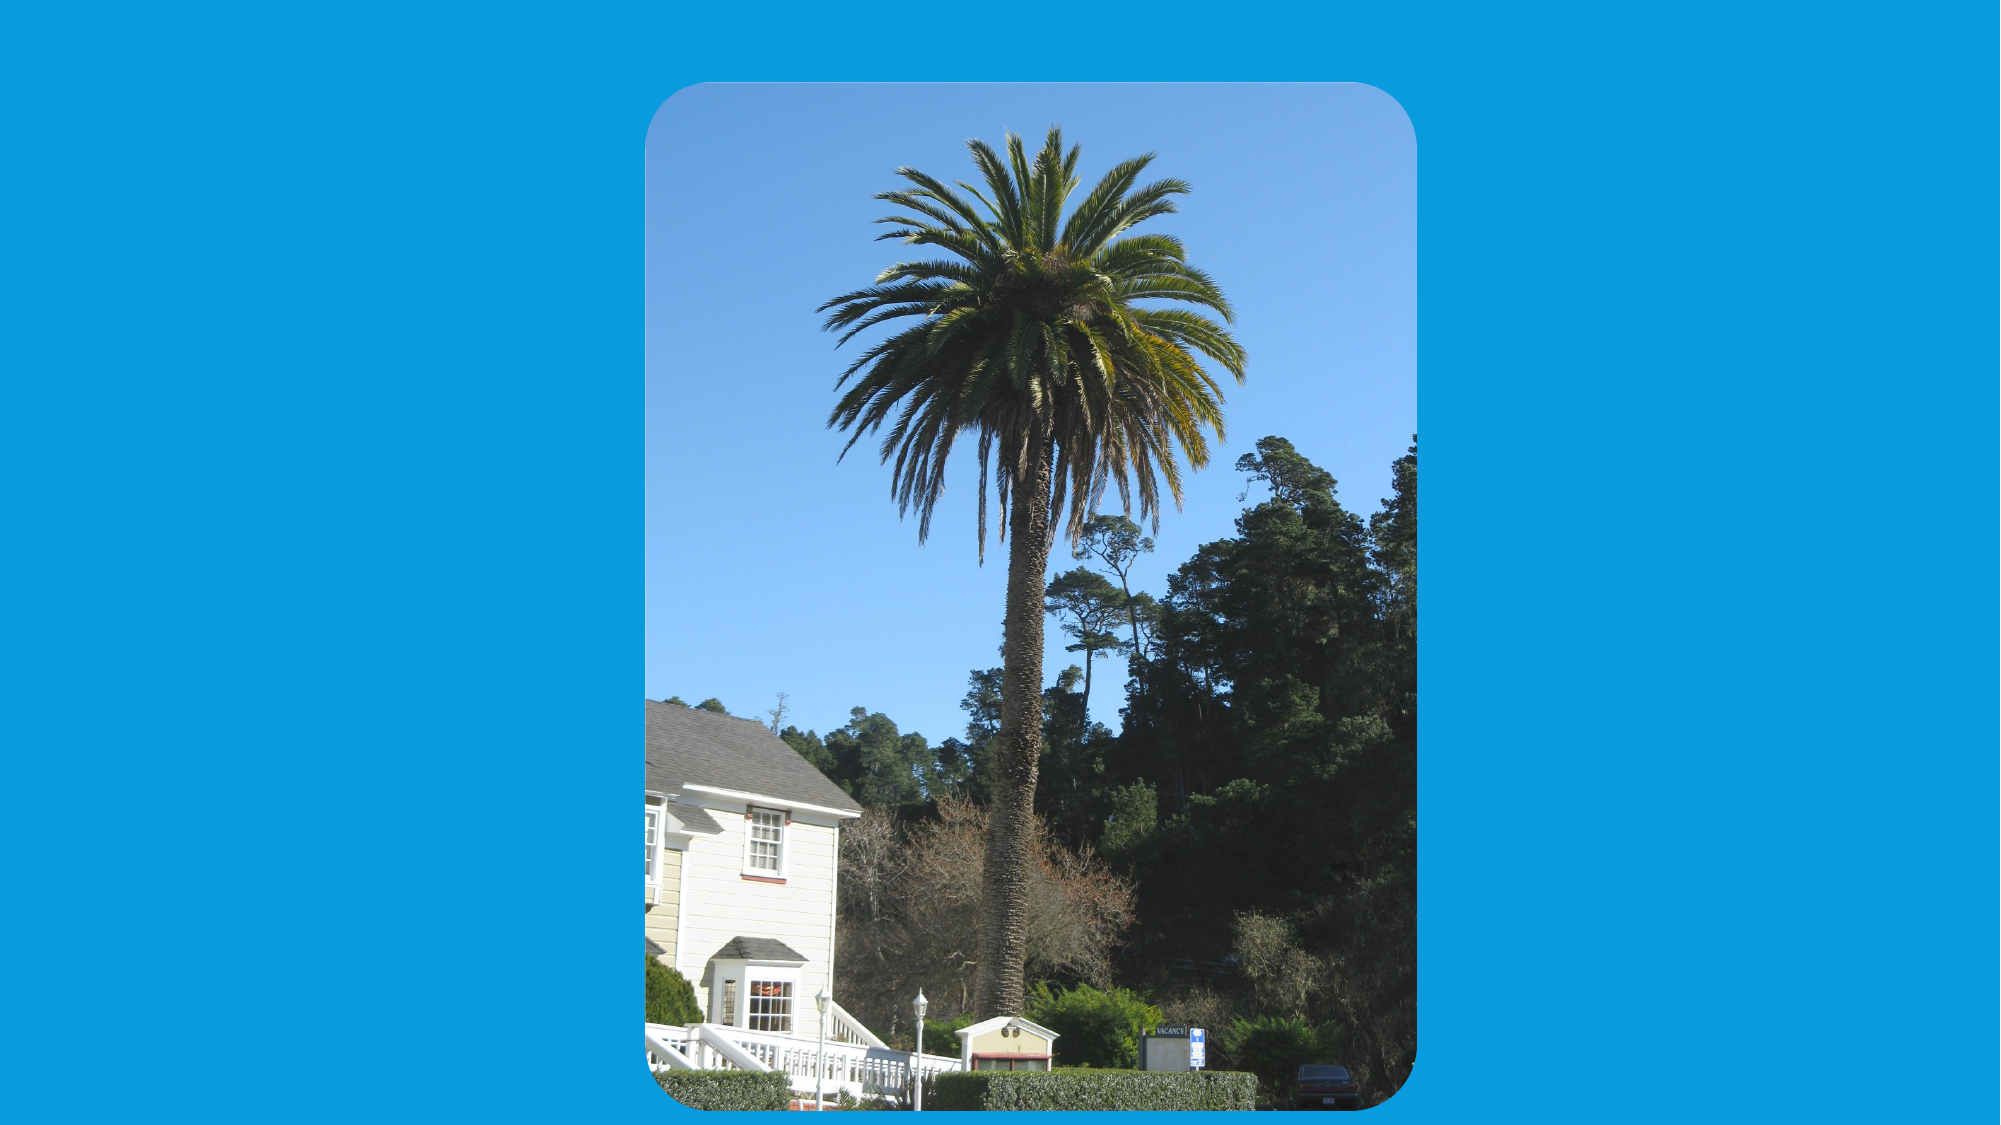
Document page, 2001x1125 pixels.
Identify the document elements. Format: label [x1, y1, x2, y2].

picture [646, 83, 1416, 1110]
